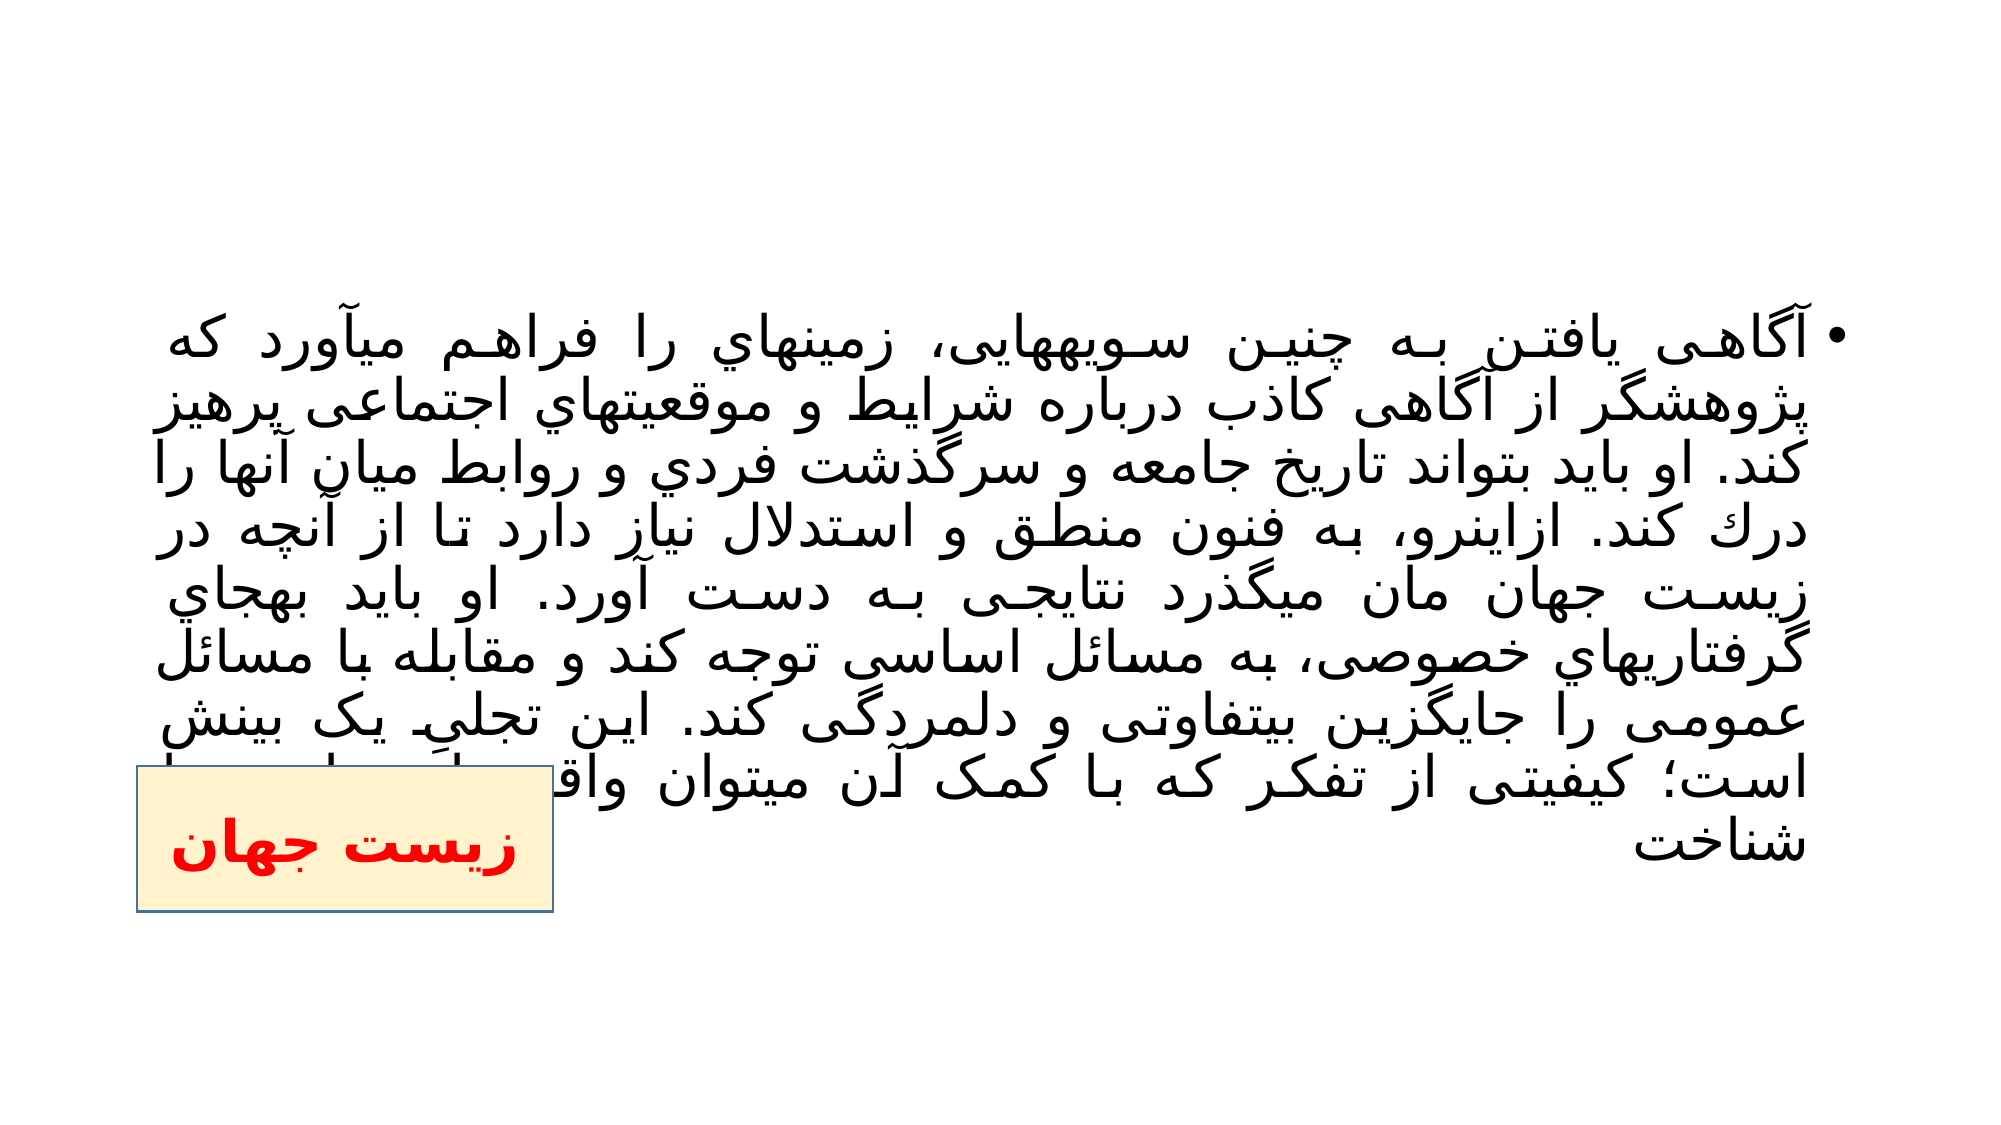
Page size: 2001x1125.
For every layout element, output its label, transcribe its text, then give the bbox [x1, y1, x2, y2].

text_box زیست جهان [136, 765, 554, 913]
list آگاهی یافتن به چنین سویههایی، زمینهاي را فراهم میآورد که پژوهشگر از آگاهی کاذب درباره شرایط و موقعیتهاي اجتماعی پرهیز کند. او باید بتواند تاریخ جامعه و سرگذشت فردي و روابط میان آنها را درك کند. ازاینرو، به فنون منطق و استدلال نیاز دارد تا از آنچه در زیست جهان مان میگذرد نتایجی به دست آورد. او باید بهجاي گرفتاريهاي خصوصی، به مسائل اساسی توجه کند و مقابله با مسائل عمومی را جایگزین بیتفاوتی و دلمردگی کند. این تجلیِ یک بینش است؛ کیفیتی از تفکر که با کمک آن میتوان واقعیتهاي جامعه را شناخت [137, 299, 1863, 1014]
